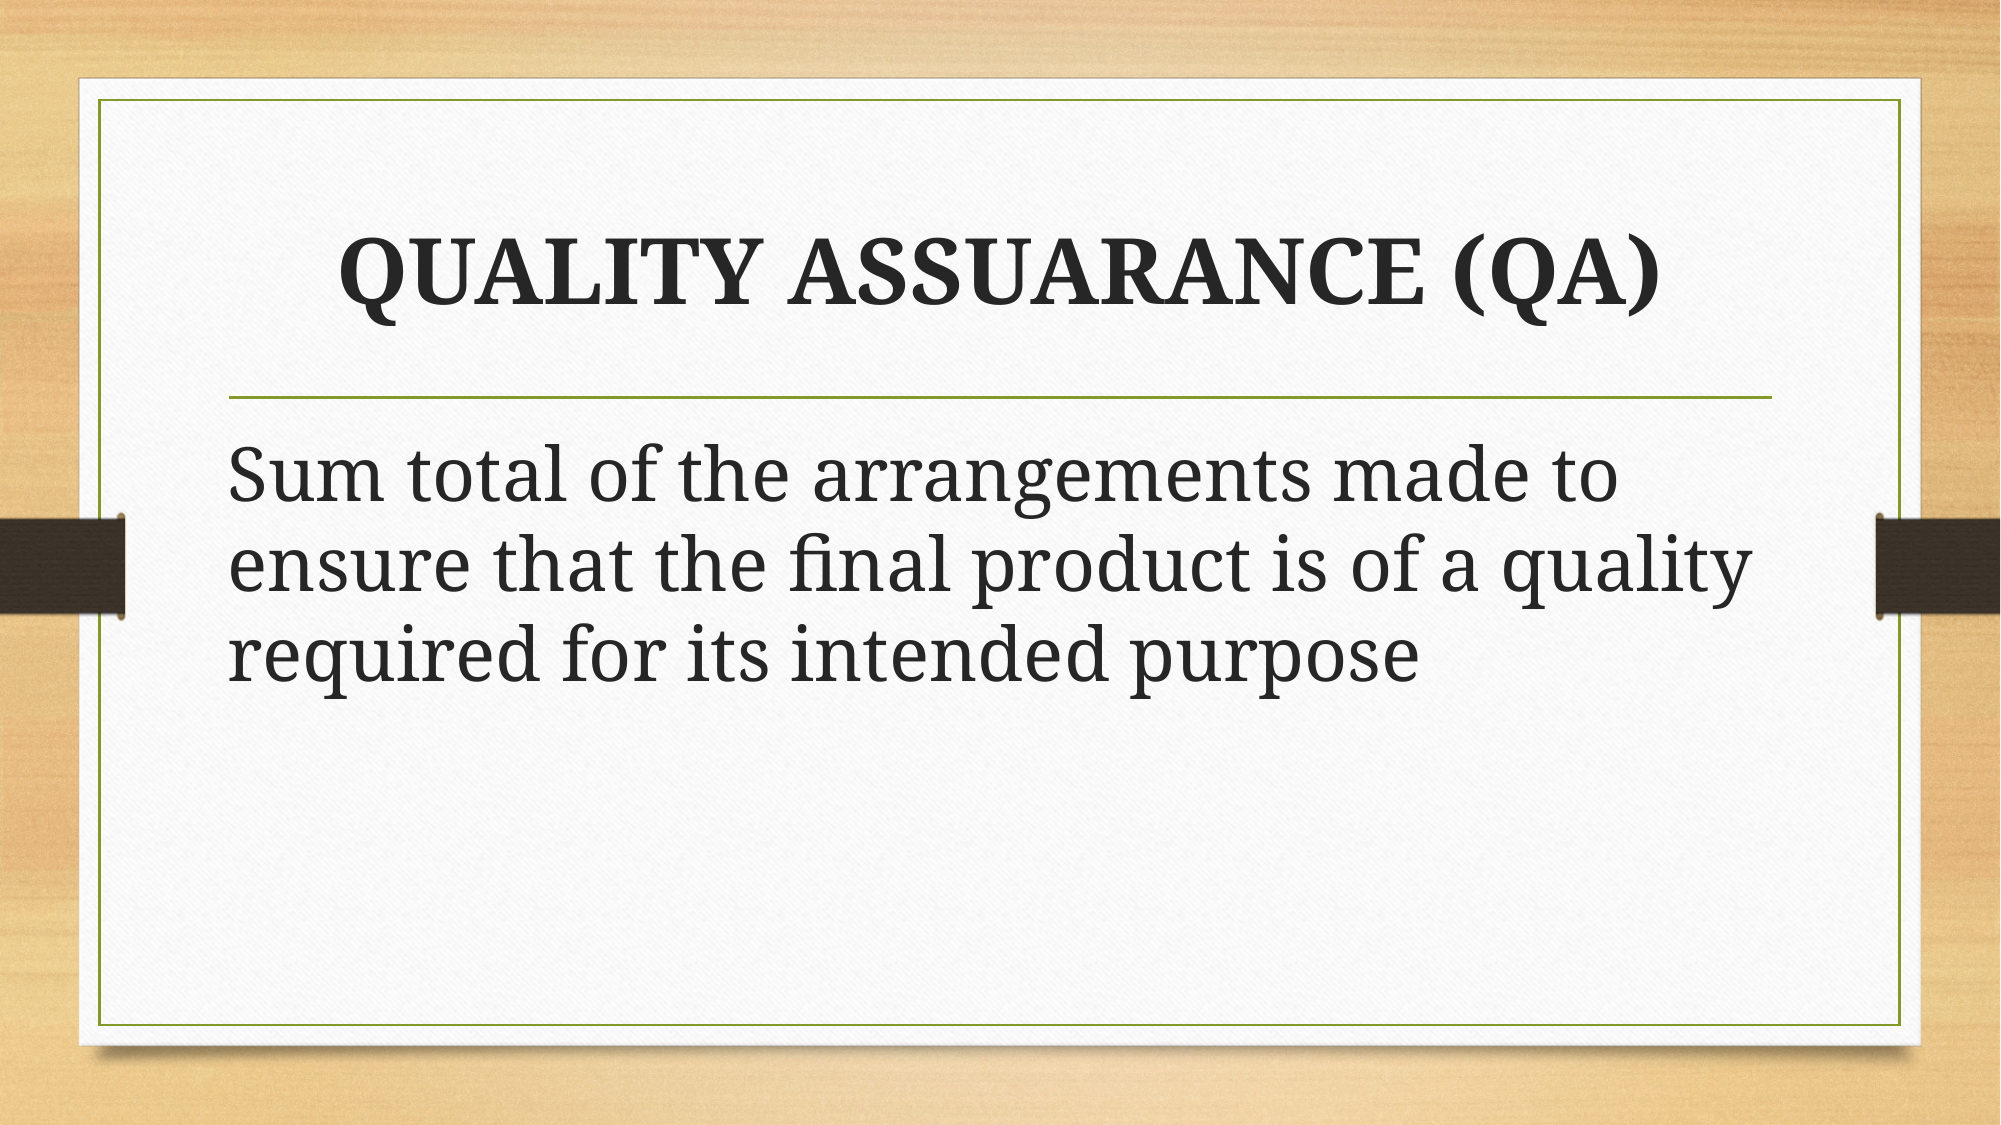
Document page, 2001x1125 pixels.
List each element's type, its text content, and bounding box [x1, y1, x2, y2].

picture [0, 0, 2001, 1125]
title QUALITY ASSUARANCE (QA) [212, 161, 1788, 375]
list Sum total of the arrangements made to ensure that the final product is of a quality required for its intended purpose [212, 419, 1788, 964]
